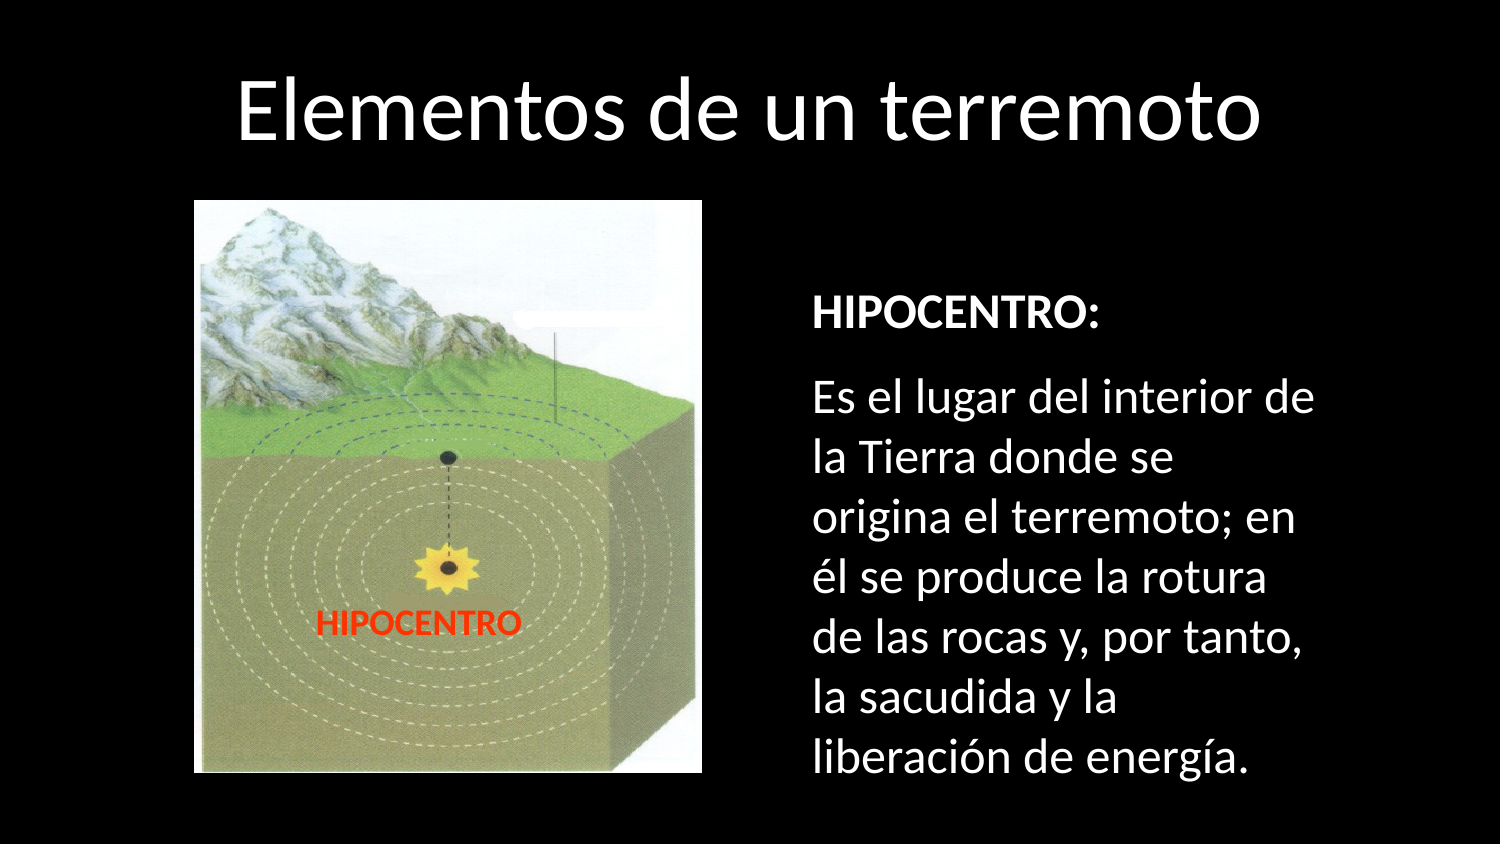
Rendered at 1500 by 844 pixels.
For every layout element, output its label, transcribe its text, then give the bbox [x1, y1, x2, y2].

picture [194, 200, 702, 774]
title Elementos de un terremoto [75, 33, 1425, 175]
text_box HIPOCENTRO: Es el lugar del interior de la Tierra donde se origina el terremoto; en él se produce la rotura de las rocas y, por tanto, la sacudida y la liberación de energía. [797, 271, 1341, 791]
